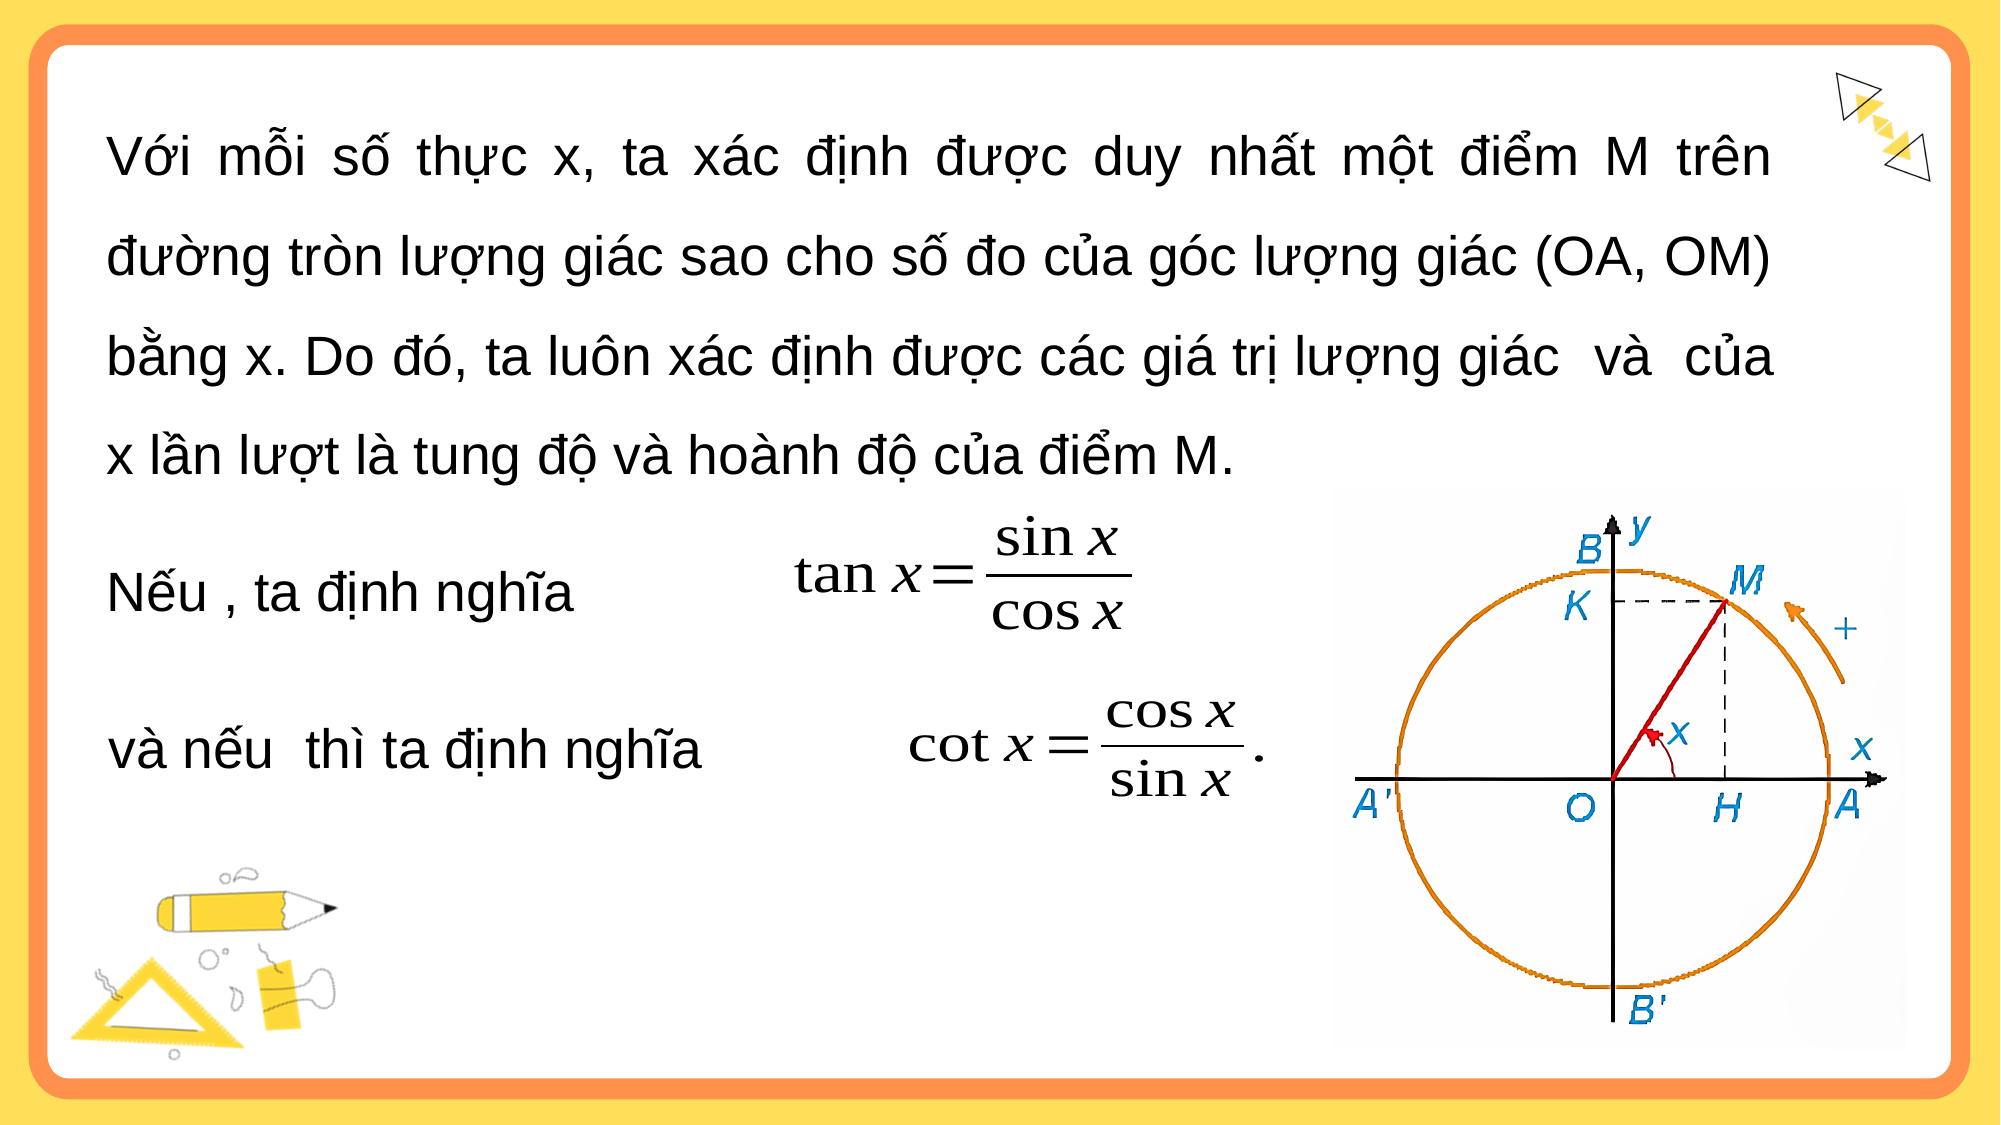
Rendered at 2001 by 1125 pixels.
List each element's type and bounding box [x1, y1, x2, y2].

picture [1333, 487, 1906, 1051]
text_box [28, 24, 1971, 1100]
picture [1810, 99, 1956, 154]
text_box [93, 678, 1270, 810]
text_box [91, 503, 1198, 645]
picture [115, 836, 306, 1125]
